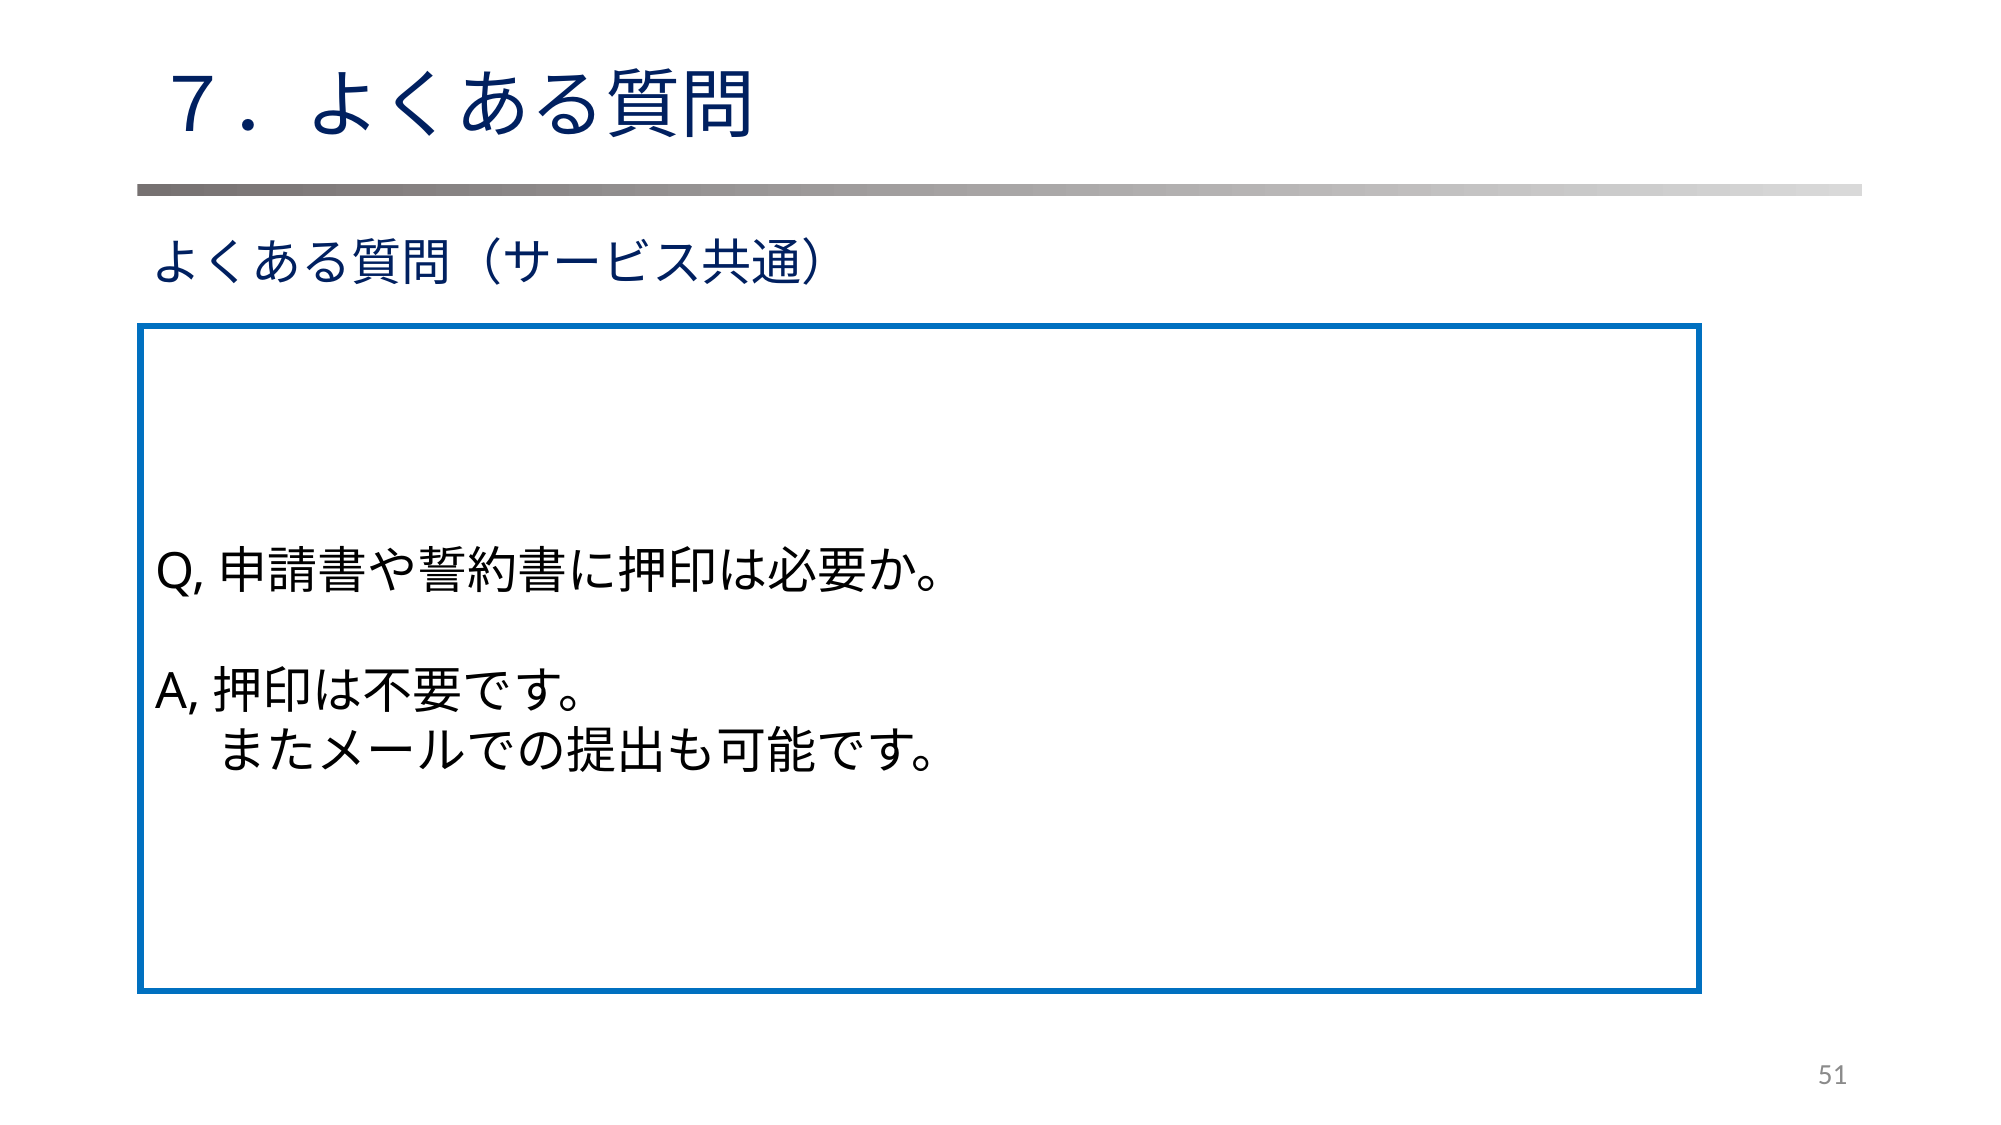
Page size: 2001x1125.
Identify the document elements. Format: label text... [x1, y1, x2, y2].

text_box よくある質問（サービス共通） [137, 223, 1819, 299]
slide_number 51 [1412, 1042, 1863, 1103]
text_box [136, 183, 1863, 197]
title ７．よくある質問 [140, 56, 1866, 158]
text_box Q,申請書や誓約書に押印は必要か。 A,押印は不要です。 またメールでの提出も可能です。 [139, 325, 1700, 992]
